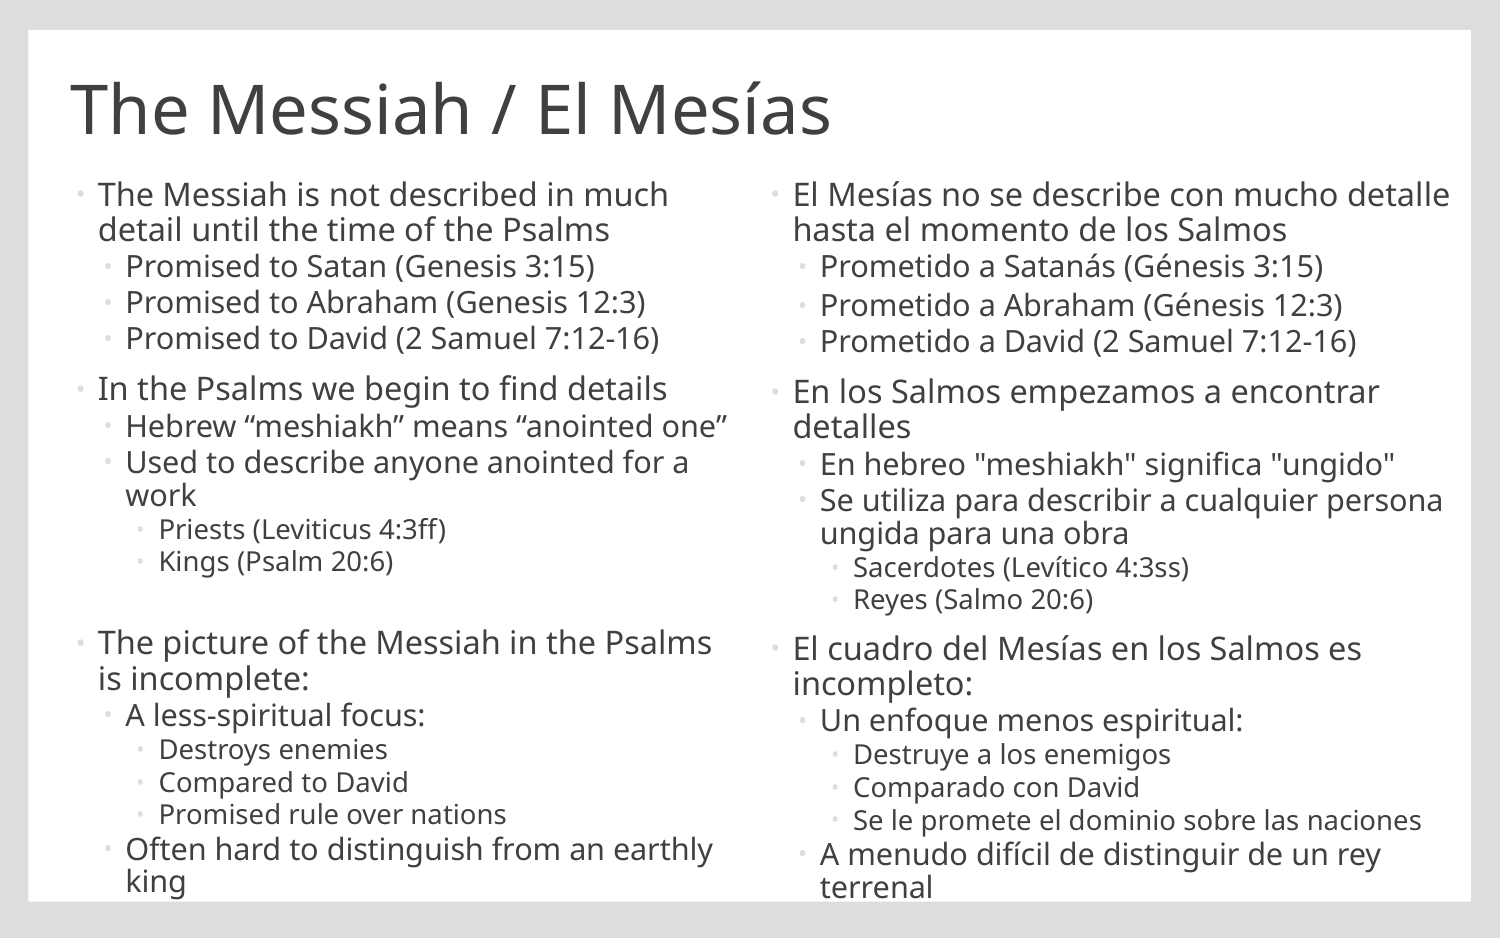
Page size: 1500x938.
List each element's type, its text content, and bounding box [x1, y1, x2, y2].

title The Messiah / El Mesías [55, 53, 1462, 170]
list The Messiah is not described in much detail until the time of the Psalms Promised to Satan (Genesis 3:15) Promised to Abraham (Genesis 12:3) Promised to David (2 Samuel 7:12-16) In the Psalms we begin to find details Hebrew “meshiakh” means “anointed one” Used to describe anyone anointed for a work Priests (Leviticus 4:3ff) Kings (Psalm 20:6) The picture of the Messiah in the Psalms is incomplete: A less-spiritual focus: Destroys enemies Compared to David Promised rule over nations Often hard to distinguish from an earthly king [55, 170, 750, 938]
list El Mesías no se describe con mucho detalle hasta el momento de los Salmos Prometido a Satanás (Génesis 3:15) Prometido a Abraham (Génesis 12:3) Prometido a David (2 Samuel 7:12-16) En los Salmos empezamos a encontrar detalles En hebreo "meshiakh" significa "ungido" Se utiliza para describir a cualquier persona ungida para una obra Sacerdotes (Levítico 4:3ss) Reyes (Salmo 20:6) El cuadro del Mesías en los Salmos es incompleto: Un enfoque menos espiritual: Destruye a los enemigos Comparado con David Se le promete el dominio sobre las naciones A menudo difícil de distinguir de un rey terrenal [750, 170, 1480, 938]
